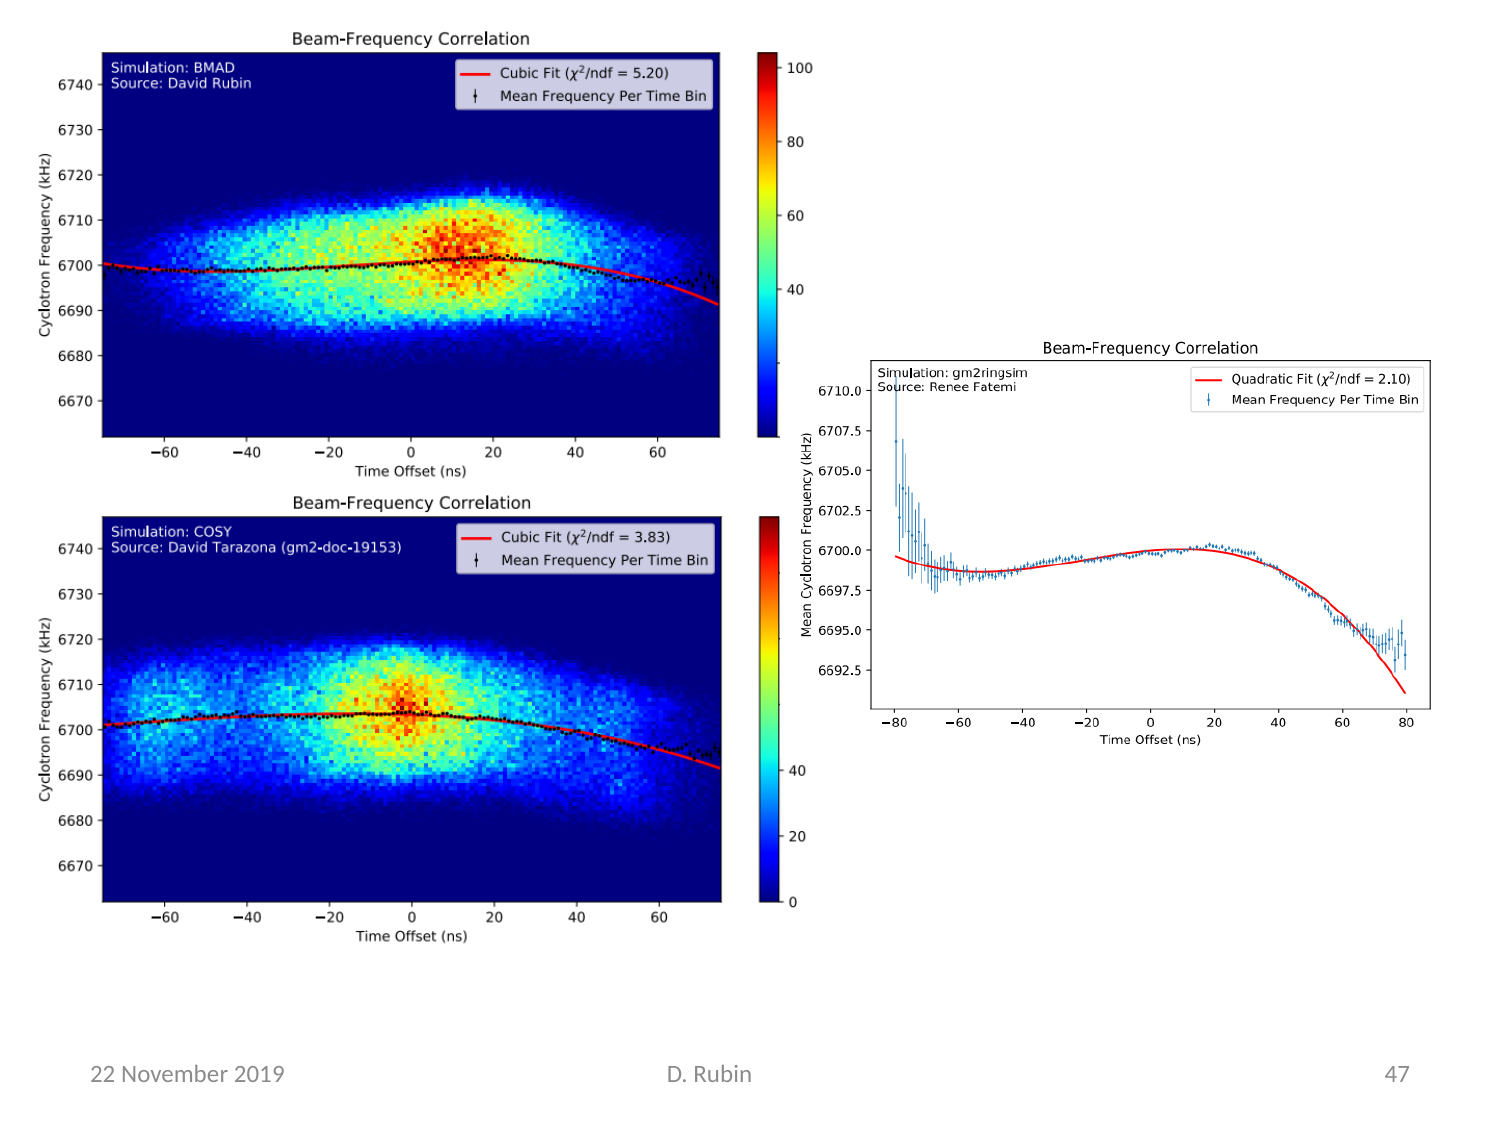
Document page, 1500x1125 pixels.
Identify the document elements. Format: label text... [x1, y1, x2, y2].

footer D. Rubin [512, 1042, 988, 1103]
slide_number 47 [1074, 1042, 1425, 1103]
picture [29, 22, 1500, 952]
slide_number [75, 1042, 425, 1103]
